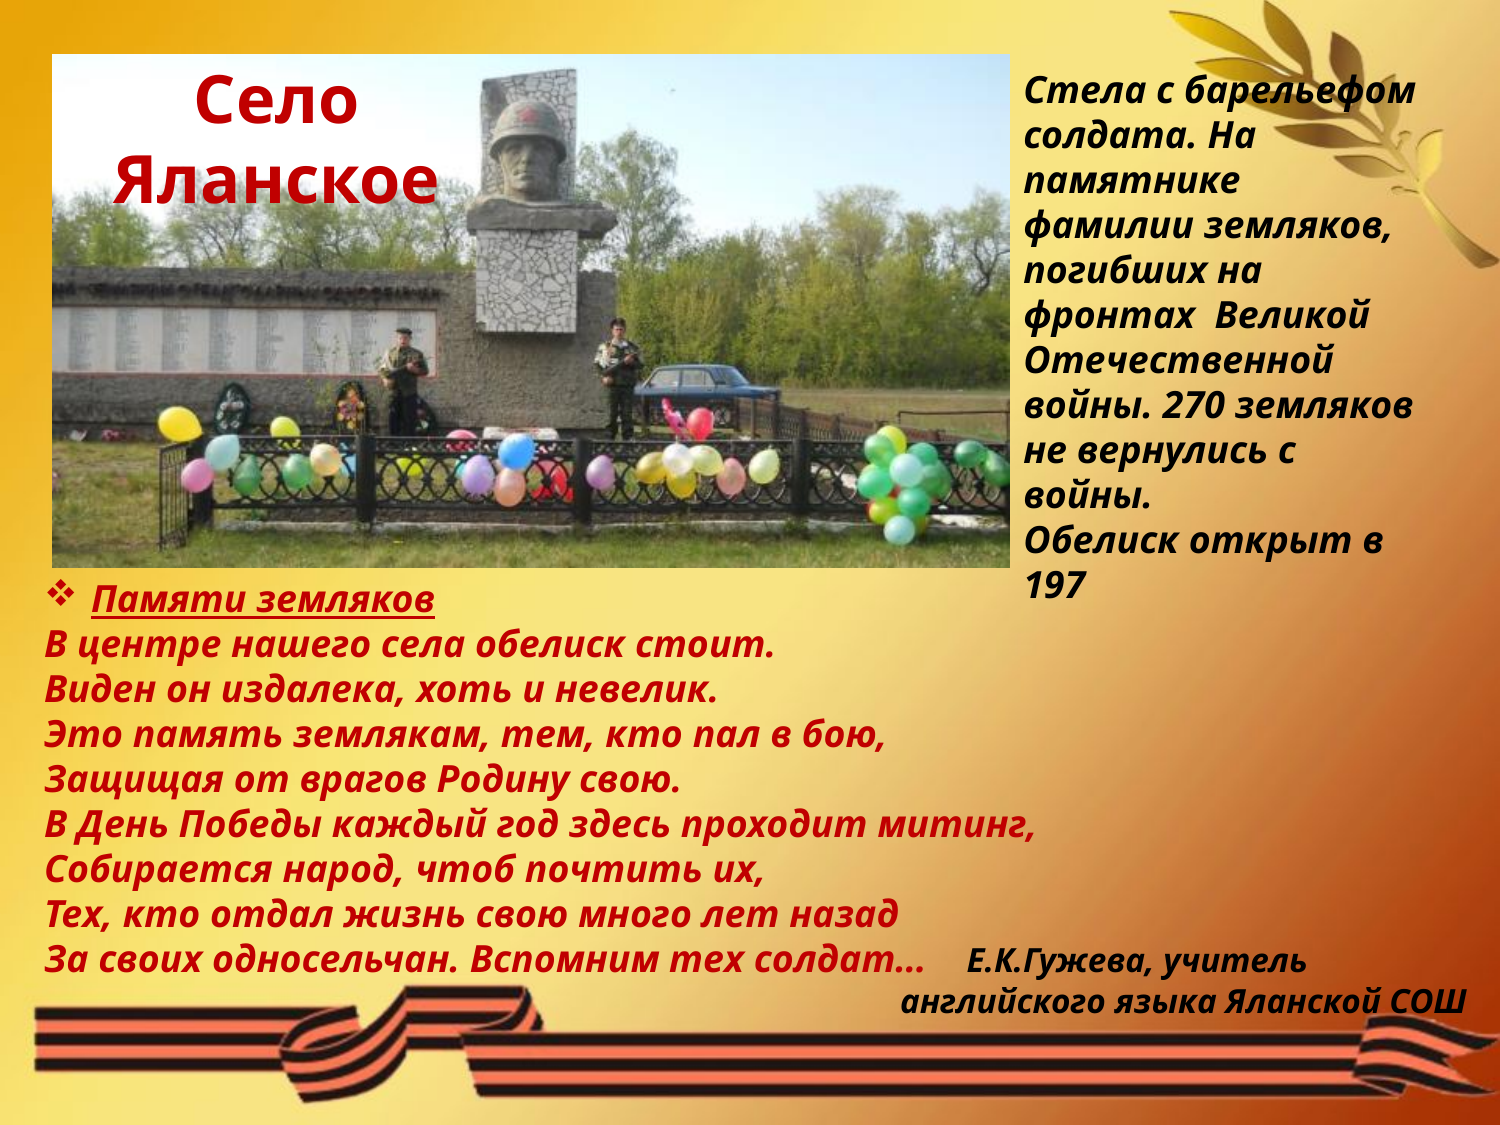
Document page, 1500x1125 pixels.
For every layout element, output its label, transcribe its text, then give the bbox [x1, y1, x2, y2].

text_box Памяти земляков В центре нашего села обелиск стоит. Виден он издалека, хоть и невелик. Это память землякам, тем, кто пал в бою, Защищая от врагов Родину свою. В День Победы каждый год здесь проходит митинг, Собирается народ, чтоб почтить их, Тех, кто отдал жизнь свою много лет назад За своих односельчан. Вспомним тех солдат… Е.К.Гужева, учитель английского языка Яланской СОШ [29, 567, 1483, 1028]
picture [0, 0, 1500, 1125]
title Село Яланское [52, 42, 503, 52]
text_box Стела с барельефом солдата. На памятнике фамилии земляков, погибших на фронтах Великой Отечественной войны. 270 земляков не вернулись с войны. Обелиск открыт в 197 [1008, 58, 1435, 613]
